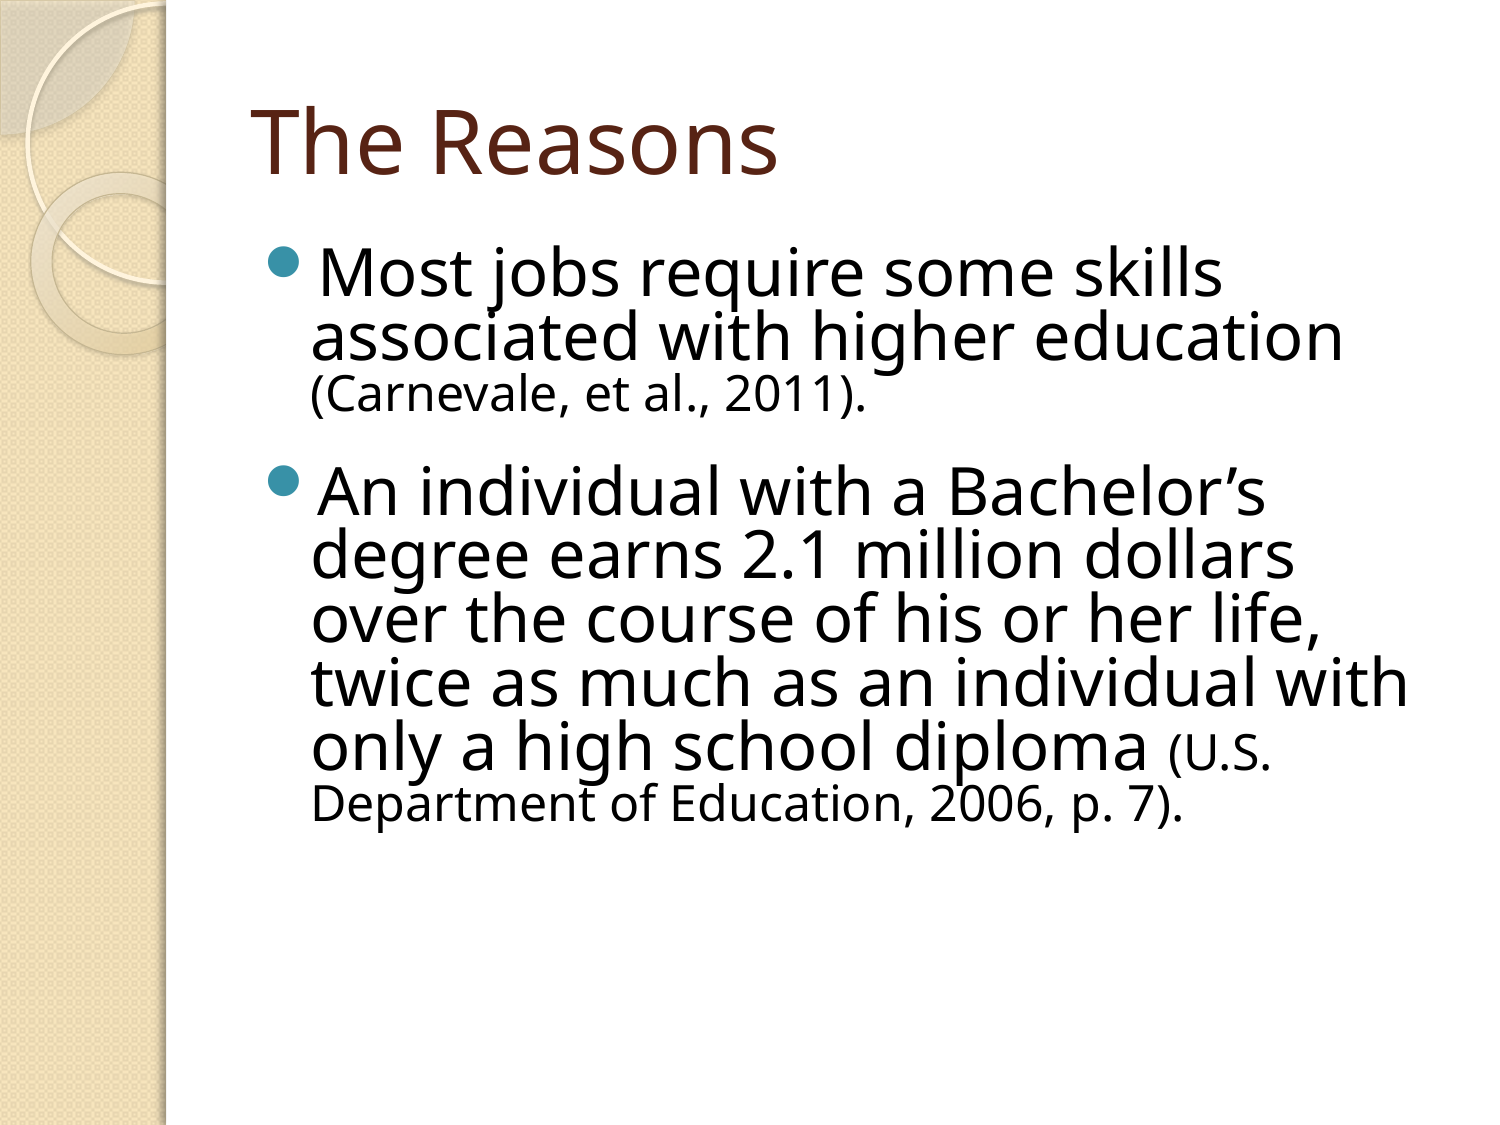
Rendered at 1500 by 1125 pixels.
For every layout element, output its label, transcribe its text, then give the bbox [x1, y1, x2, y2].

title The Reasons [235, 45, 1466, 233]
list Most jobs require some skills associated with higher education (Carnevale, et al., 2011). An individual with a Bachelor’s degree earns 2.1 million dollars over the course of his or her life, twice as much as an individual with only a high school diploma (U.S. Department of Education, 2006, p. 7). [235, 237, 1466, 1025]
